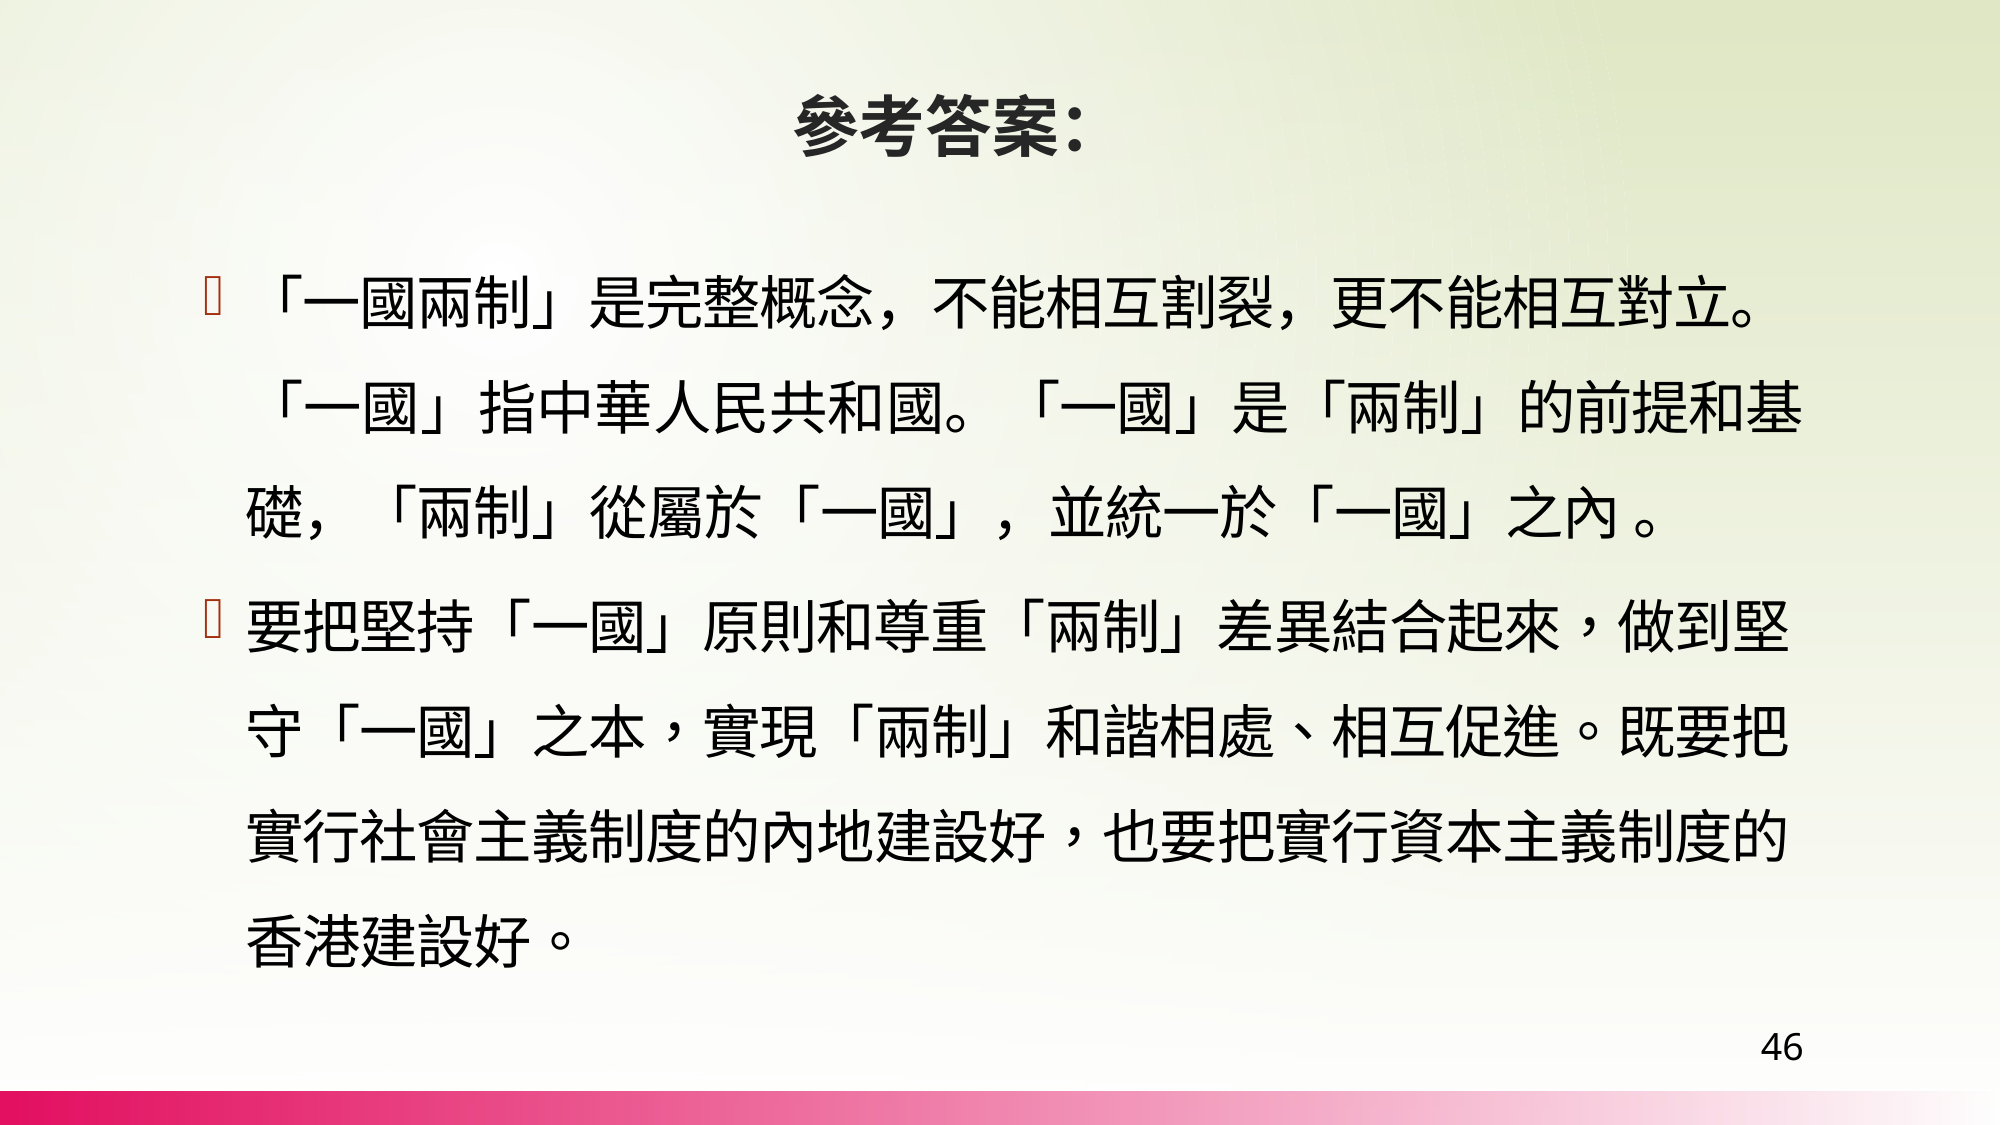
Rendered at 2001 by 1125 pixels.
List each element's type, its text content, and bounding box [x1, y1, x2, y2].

title 參考答案： [776, 76, 1200, 187]
subtitle 「一國兩制」是完整概念，不能相互割裂，更不能相互對立。「一國」指中華人民共和國。「一國」是「兩制」的前提和基礎，「兩制」從屬於「一國」，並統一於「一國」之內 。 要把堅持「一國」原則和尊重「兩制」差異結合起來，做到堅守「一國」之本，實現「兩制」和諧相處、相互促進。既要把實行社會主義制度的內地建設好，也要把實行資本主義制度的香港建設好。 [188, 224, 1839, 983]
text_box 46 [1746, 1015, 1828, 1078]
